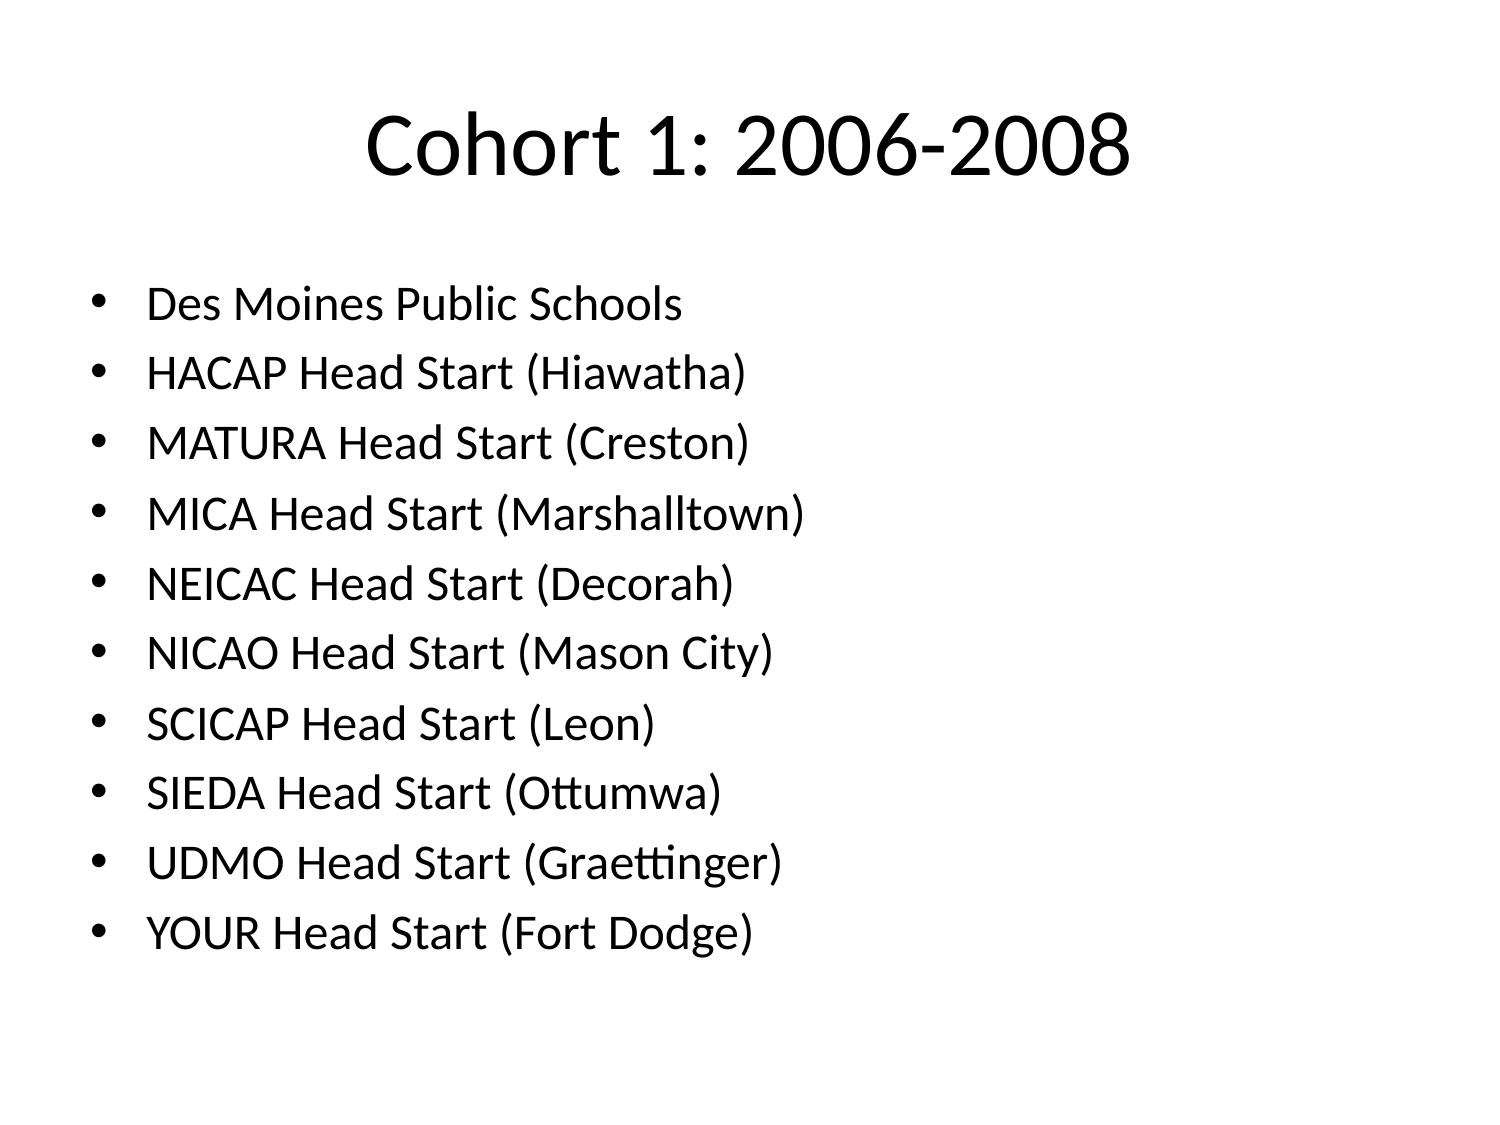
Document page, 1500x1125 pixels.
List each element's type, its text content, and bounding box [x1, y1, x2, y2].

title Cohort 1: 2006-2008 [75, 45, 1425, 233]
list Des Moines Public Schools HACAP Head Start (Hiawatha) MATURA Head Start (Creston) MICA Head Start (Marshalltown) NEICAC Head Start (Decorah) NICAO Head Start (Mason City) SCICAP Head Start (Leon) SIEDA Head Start (Ottumwa) UDMO Head Start (Graettinger) YOUR Head Start (Fort Dodge) [75, 262, 1425, 1005]
